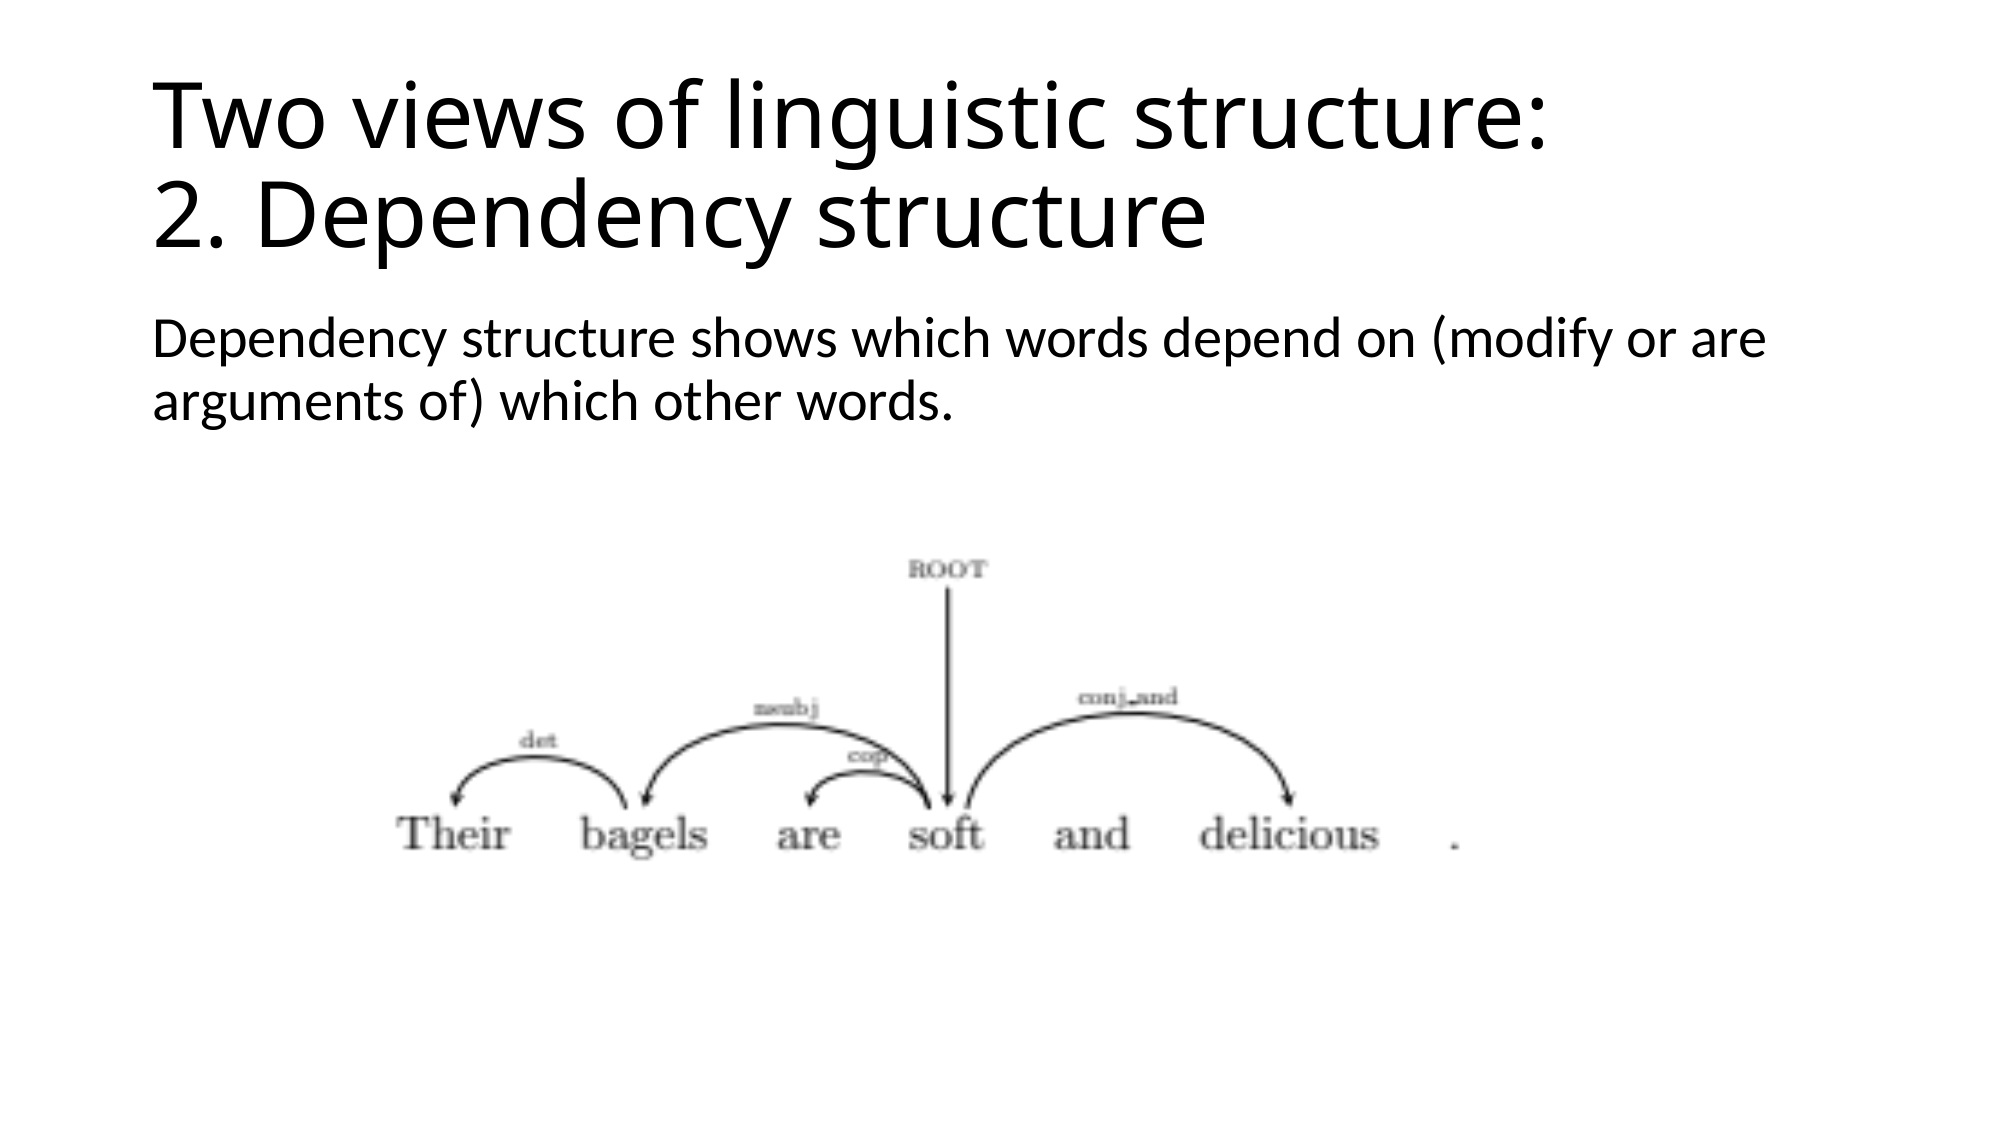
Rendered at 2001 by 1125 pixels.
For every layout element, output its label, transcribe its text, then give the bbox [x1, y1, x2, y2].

title Two views of linguistic structure: 2. Dependency structure [137, 59, 1863, 278]
list Dependency structure shows which words depend on (modify or are arguments of) which other words. [137, 299, 1863, 1014]
picture [372, 550, 1482, 877]
